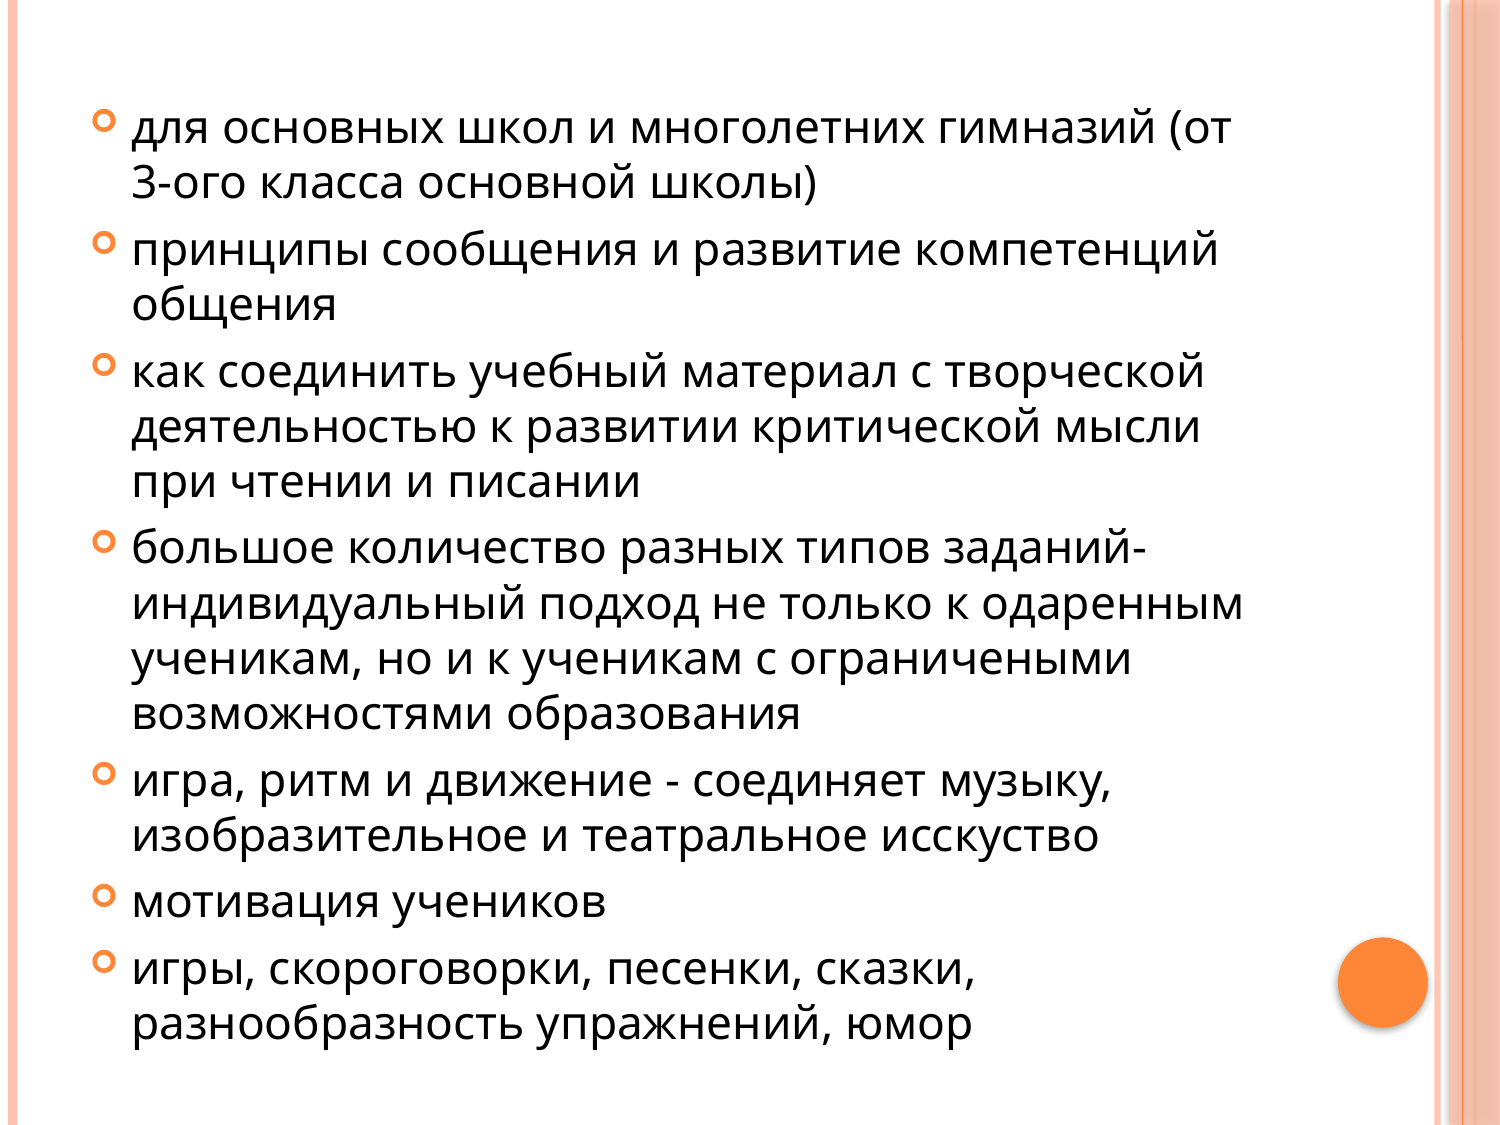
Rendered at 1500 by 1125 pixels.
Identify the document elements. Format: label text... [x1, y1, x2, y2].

list для основных школ и многолетних гимназий (от 3-ого класса основной школы) принципы сообщения и развитие компетенций общения как соединить учебный материал с творческой деятельностью к развитии критической мысли при чтении и писании большое количество разных типов заданий-индивидуальный подход не только к одаренным ученикам, но и к ученикам с ограничеными возможностями образования игра, ритм и движение - соединяет музыку, изобразительное и театральное исскуство мотивация учеников игры, скороговорки, песенки, сказки, разнообразность упражнений, юмор [75, 90, 1300, 1062]
